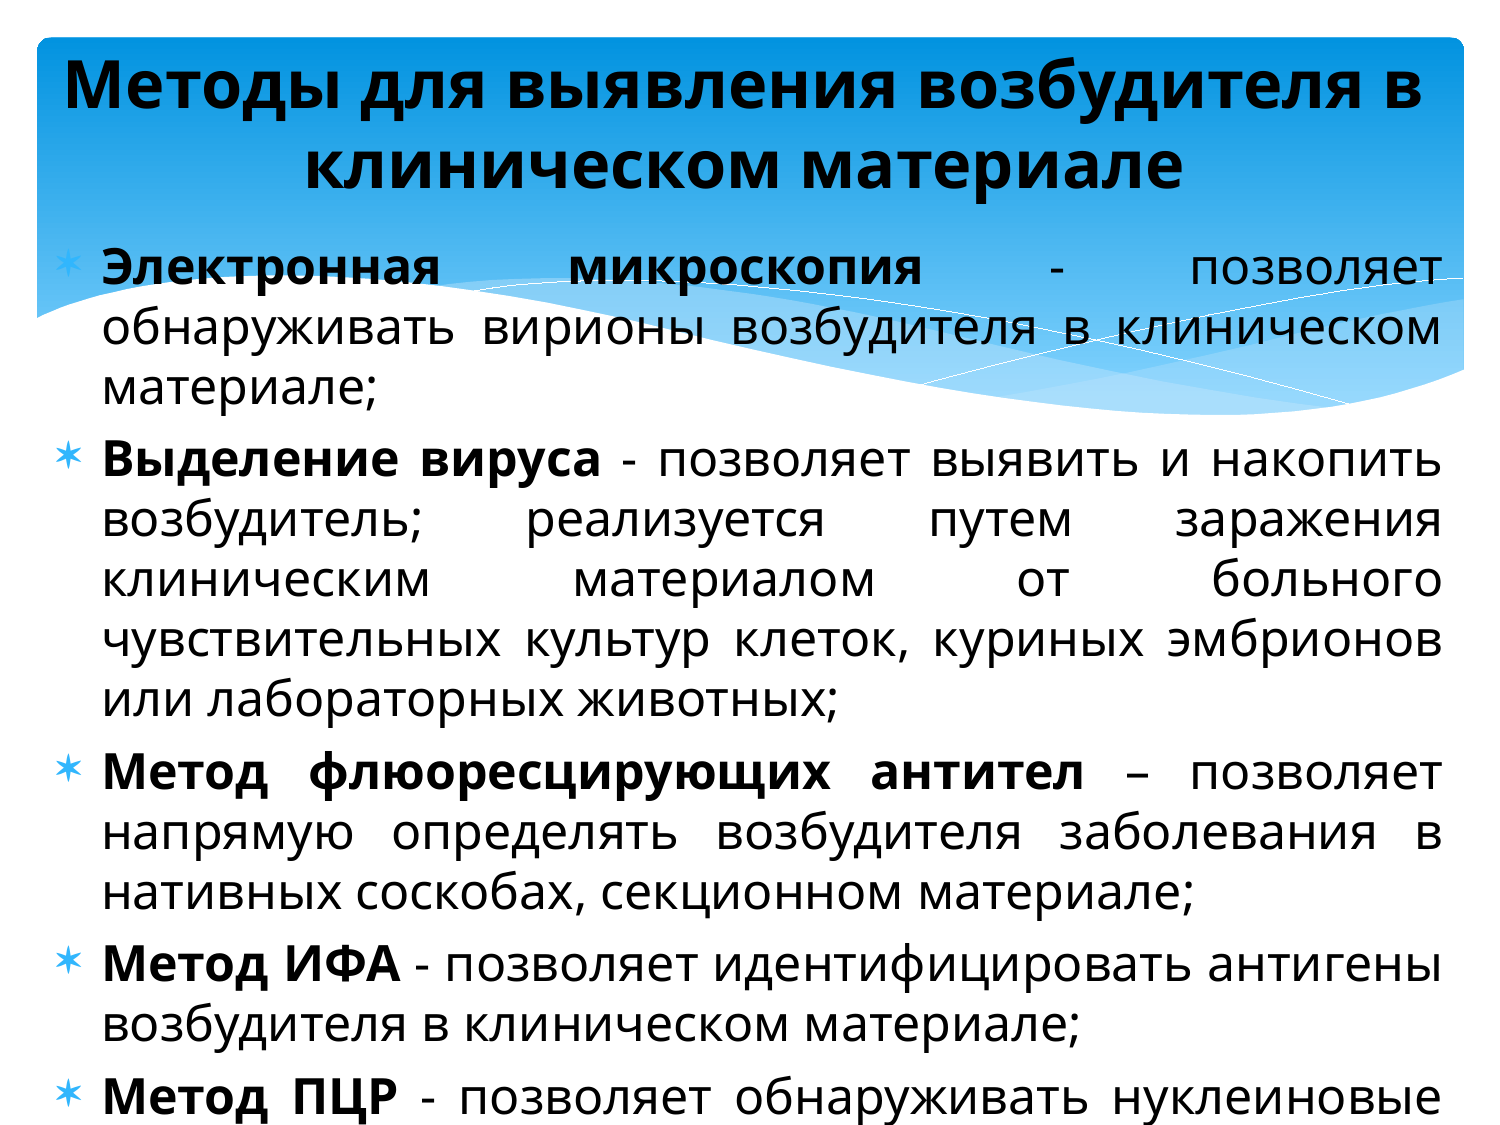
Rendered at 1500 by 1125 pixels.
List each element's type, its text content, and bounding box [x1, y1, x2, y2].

title Методы для выявления возбудителя в клиническом материале [17, 19, 1471, 225]
list Электронная микроскопия - позволяет обнаруживать вирионы возбудителя в клиническом материале; Выделение вируса - позволяет выявить и накопить возбудитель; реализуется путем заражения клиническим материалом от больного чувствительных культур клеток, куриных эмбрионов или лабораторных животных; Метод флюоресцирующих антител – позволяет напрямую определять возбудителя заболевания в нативных соскобах, секционном материале; Метод ИФА - позволяет идентифицировать антигены возбудителя в клиническом материале; Метод ПЦР - позволяет обнаруживать нуклеиновые кислоты (РНК, ДНК) генома возбудителя в клиническом материале. [41, 226, 1459, 965]
